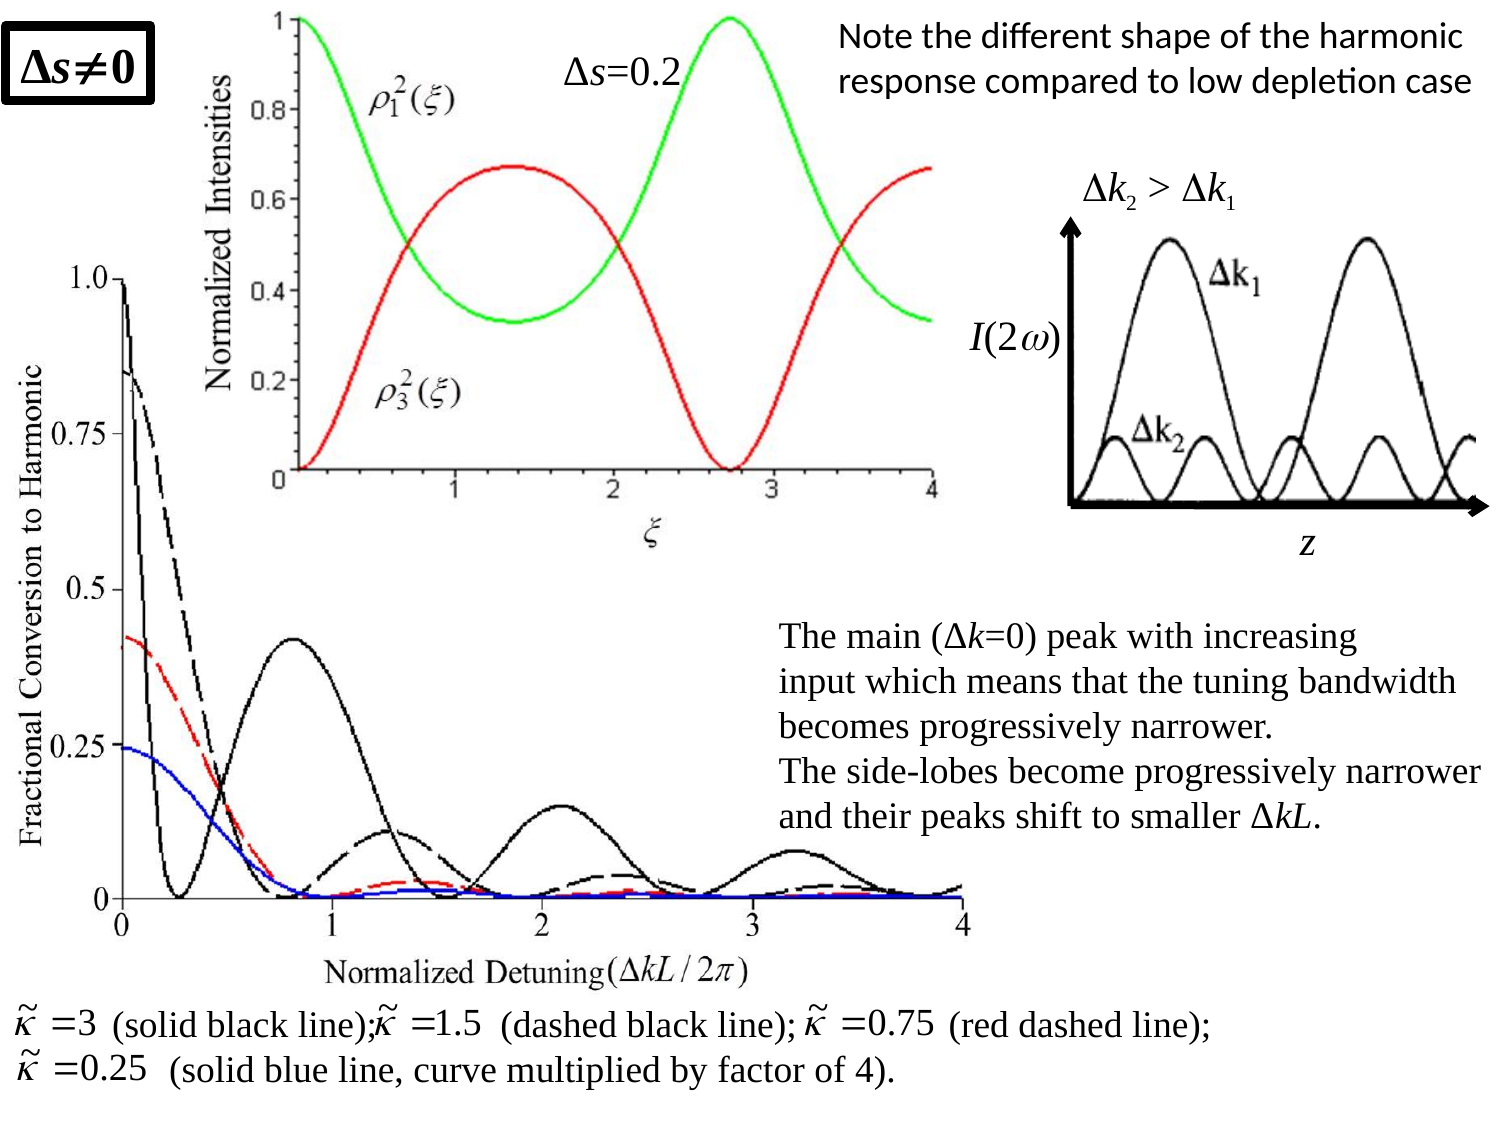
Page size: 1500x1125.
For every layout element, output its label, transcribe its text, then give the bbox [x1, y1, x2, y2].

text_box The main (Δk=0) peak with increasing input which means that the tuning bandwidth becomes progressively narrower. The side-lobes become progressively narrower and their peaks shift to smaller ΔkL. [1009, 603, 1497, 844]
picture [0, 11, 1005, 991]
text_box Δs0 [5, 25, 151, 101]
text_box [971, 151, 1490, 563]
text_box Note the different shape of the harmonic response compared to low depletion case [823, 3, 1489, 109]
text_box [0, 991, 1231, 1099]
